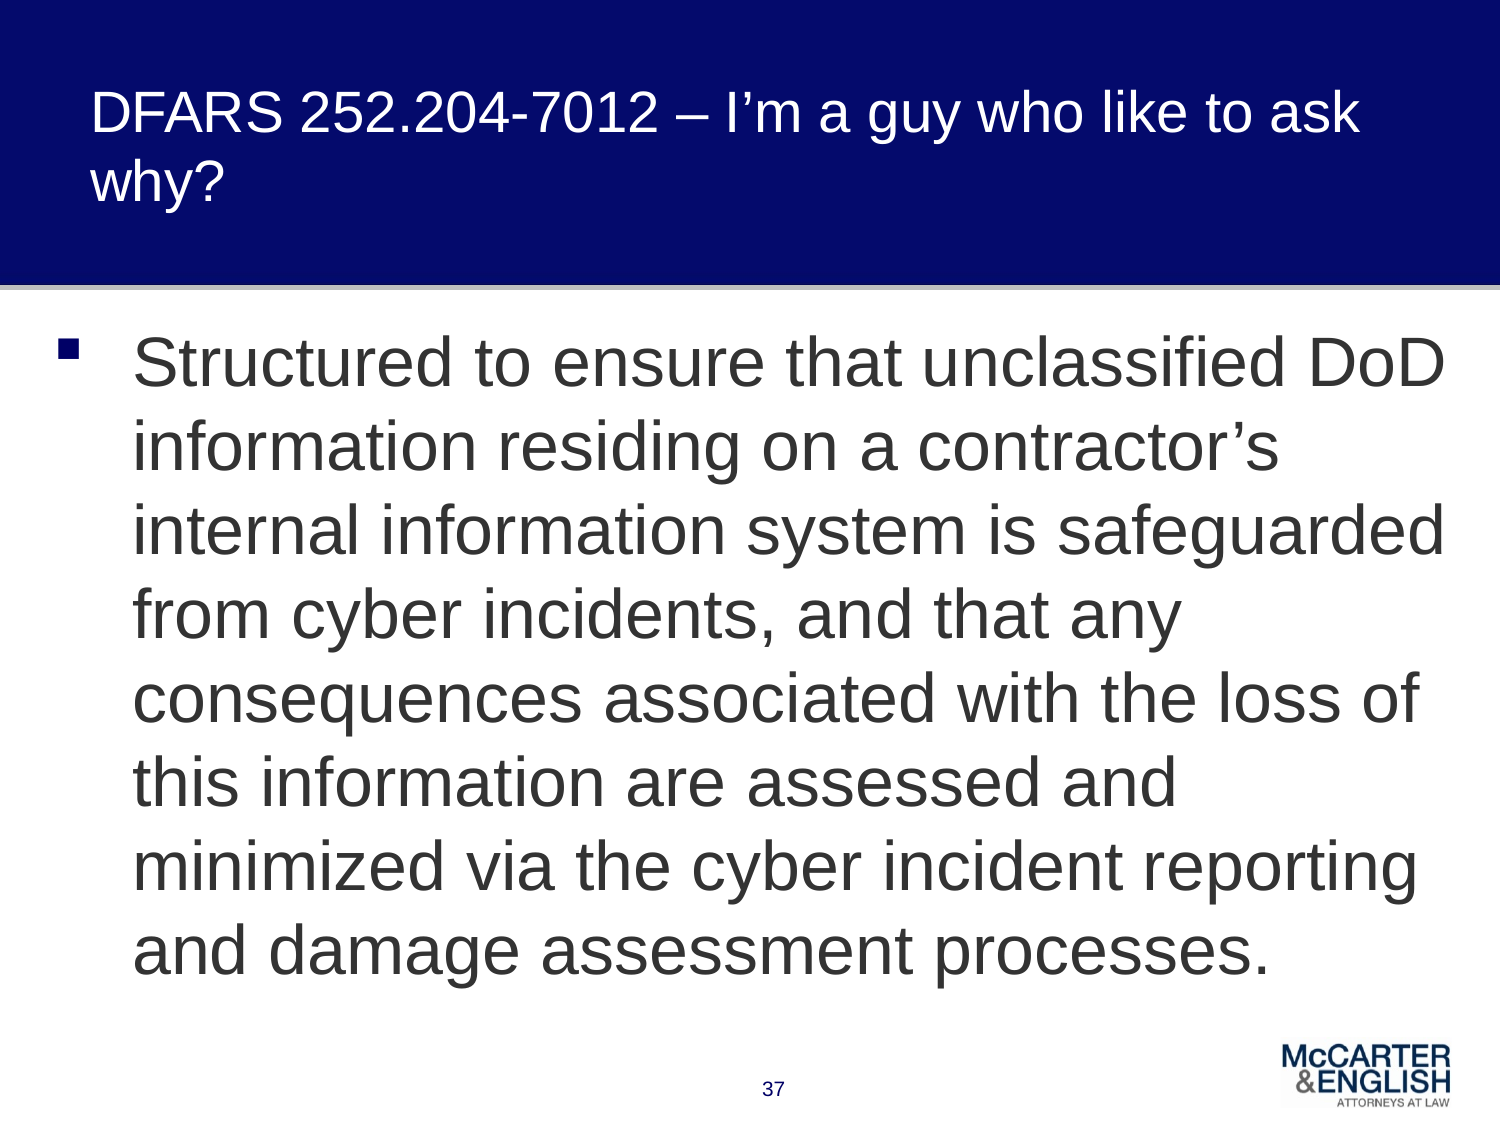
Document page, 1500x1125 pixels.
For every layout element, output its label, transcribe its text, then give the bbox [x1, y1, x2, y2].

title DFARS 252.204-7012 – I’m a guy who like to ask why? [75, 50, 1425, 238]
list Structured to ensure that unclassified DoD information residing on a contractor’s internal information system is safeguarded from cyber incidents, and that any consequences associated with the loss of this information are assessed and minimized via the cyber incident reporting and damage assessment processes. [37, 308, 1475, 1004]
picture [0, 0, 1500, 285]
picture [0, 290, 1500, 1125]
slide_number 37 [737, 1067, 801, 1104]
